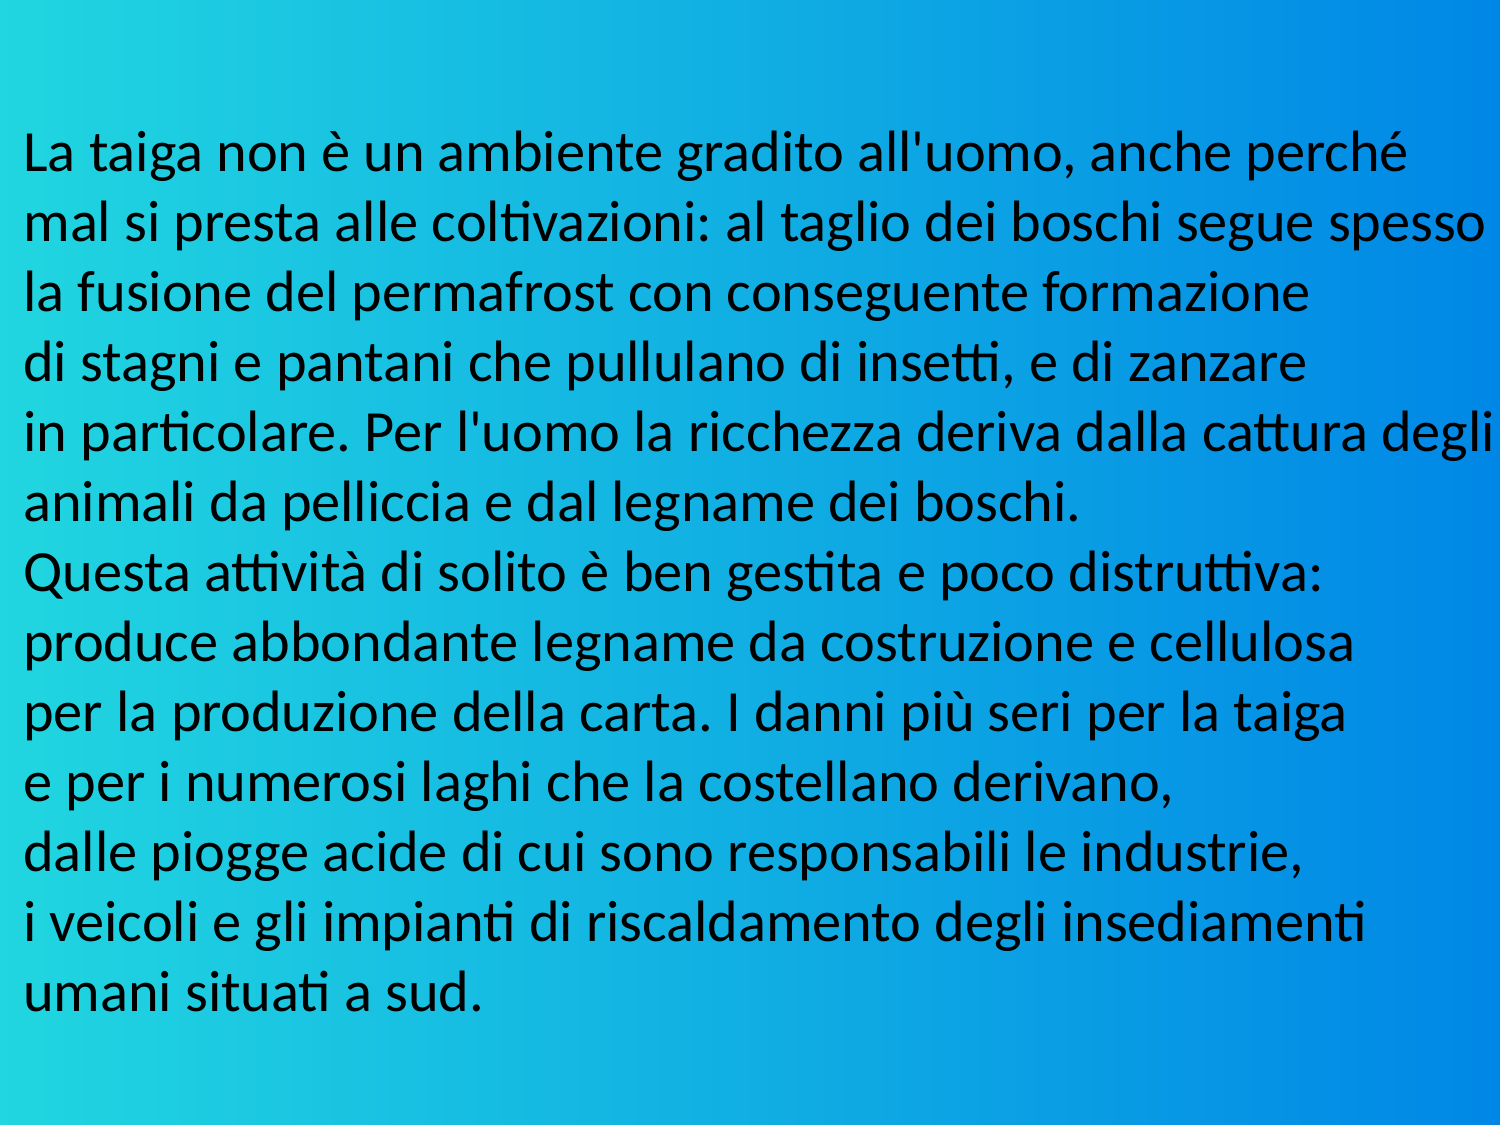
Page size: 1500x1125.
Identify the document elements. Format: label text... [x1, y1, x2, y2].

text_box La taiga non è un ambiente gradito all'uomo, anche perché mal si presta alle coltivazioni: al taglio dei boschi segue spesso la fusione del permafrost con conseguente formazione di stagni e pantani che pullulano di insetti, e di zanzare in particolare. Per l'uomo la ricchezza deriva dalla cattura degli animali da pelliccia e dal legname dei boschi. Questa attività di solito è ben gestita e poco distruttiva: produce abbondante legname da costruzione e cellulosa per la produzione della carta. I danni più seri per la taiga e per i numerosi laghi che la costellano derivano, dalle piogge acide di cui sono responsabili le industrie, i veicoli e gli impianti di riscaldamento degli insediamenti umani situati a sud. [8, 105, 1500, 1030]
